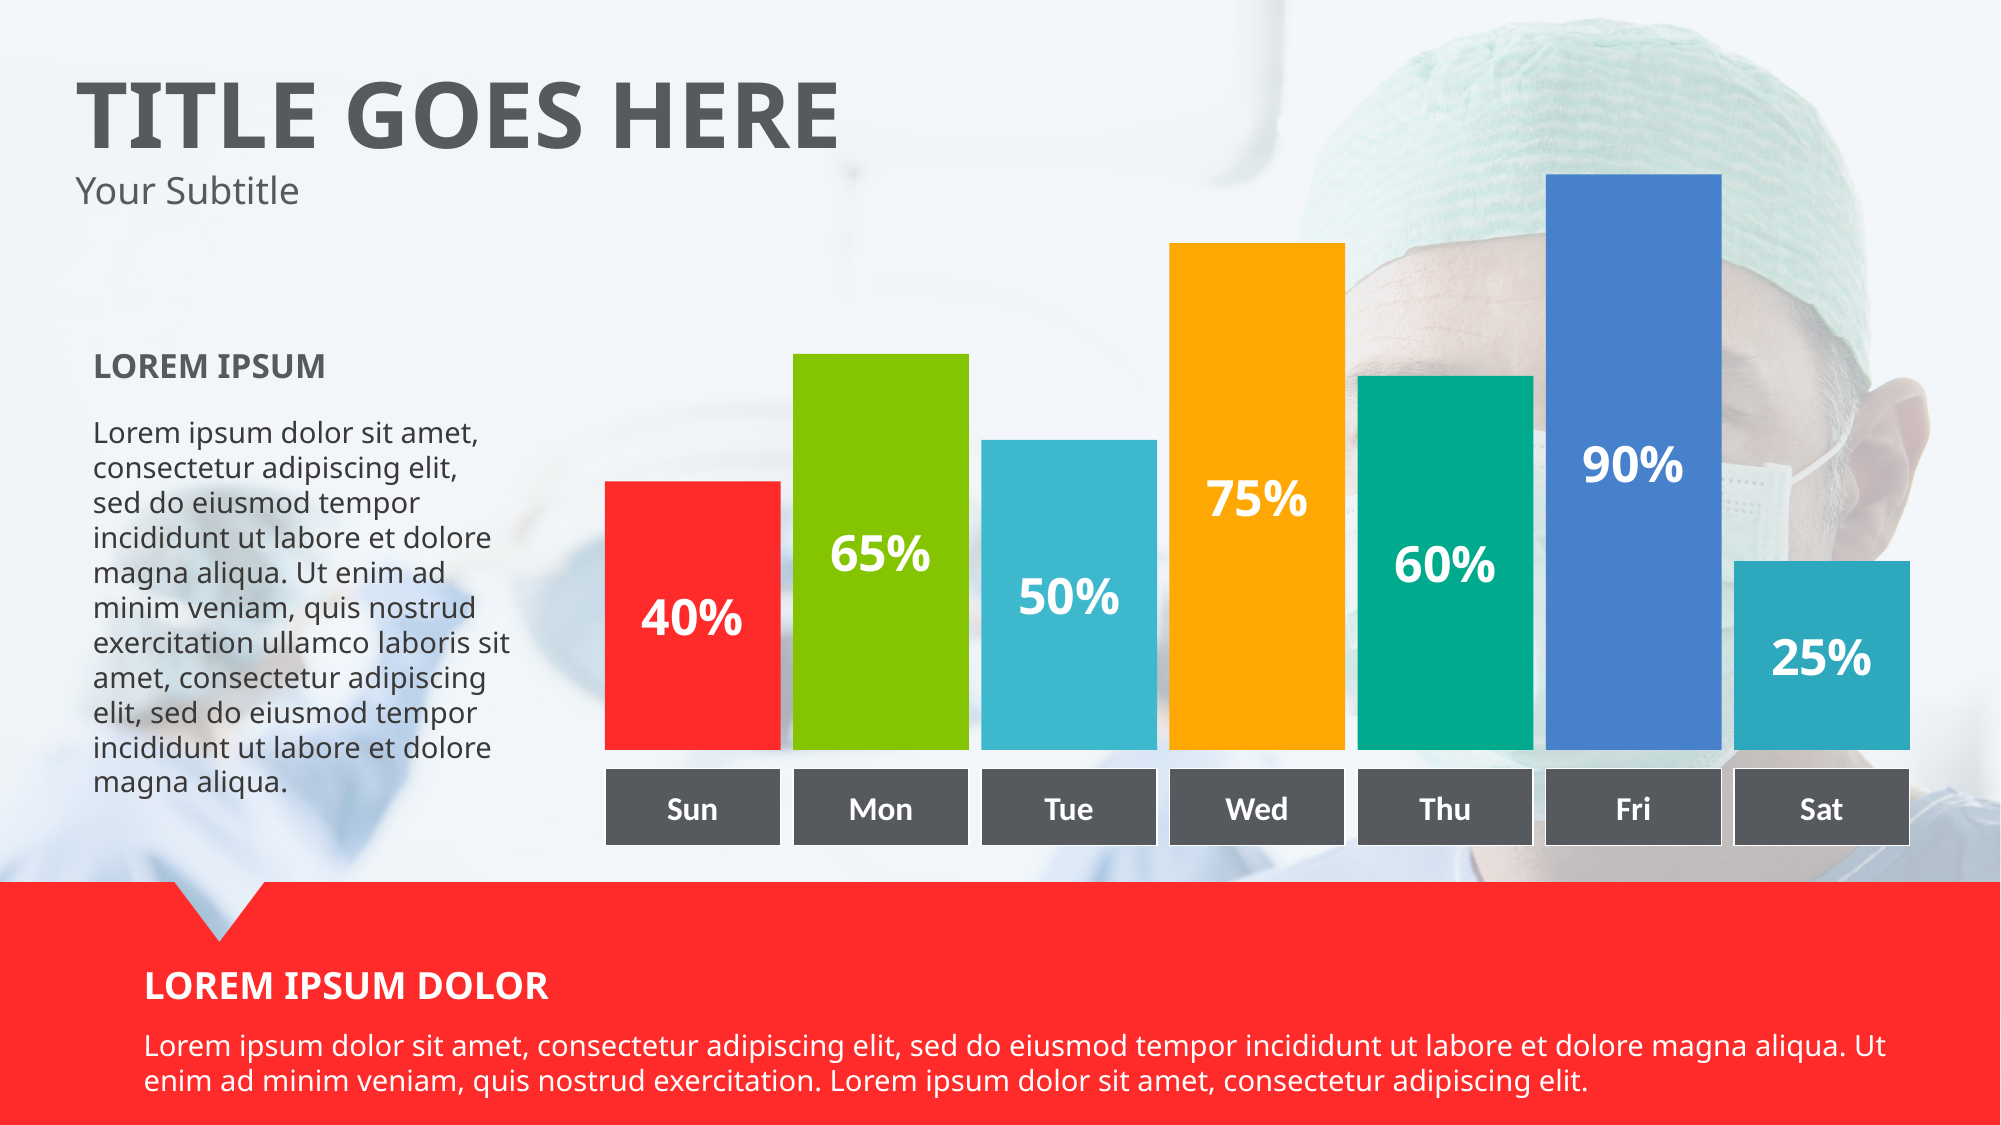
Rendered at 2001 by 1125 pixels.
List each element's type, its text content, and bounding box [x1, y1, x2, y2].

text_box TITLE GOES HERE Your Subtitle [60, 49, 1036, 220]
text_box Thu [1357, 768, 1534, 846]
text_box 40% [604, 481, 781, 750]
text_box Tue [981, 768, 1157, 846]
text_box Fri [1545, 768, 1722, 846]
text_box 75% [1169, 243, 1346, 750]
text_box 65% [793, 353, 969, 750]
text_box 90% [1545, 174, 1722, 750]
text_box Sun [604, 768, 781, 846]
text_box 50% [981, 439, 1158, 750]
text_box Sat [1733, 768, 1910, 846]
text_box LOREM IPSUM DOLOR Lorem ipsum dolor sit amet, consectetur adipiscing elit, sed do eiusmod tempor incididunt ut labore et dolore magna aliqua. Ut enim ad minim veniam, quis nostrud exercitation. Lorem ipsum dolor sit amet, consectetur adipiscing elit. [128, 954, 1940, 1105]
text_box Mon [792, 768, 969, 846]
text_box Wed [1169, 768, 1346, 846]
text_box LOREM IPSUM Lorem ipsum dolor sit amet, consectetur adipiscing elit, sed do eiusmod tempor incididunt ut labore et dolore magna aliqua. Ut enim ad minim veniam, quis nostrud exercitation ullamco laboris sit amet, consectetur adipiscing elit, sed do eiusmod tempor incididunt ut labore et dolore magna aliqua. [78, 337, 529, 807]
text_box [0, 881, 2000, 1125]
text_box 60% [1357, 375, 1534, 750]
text_box 25% [1734, 561, 1910, 750]
